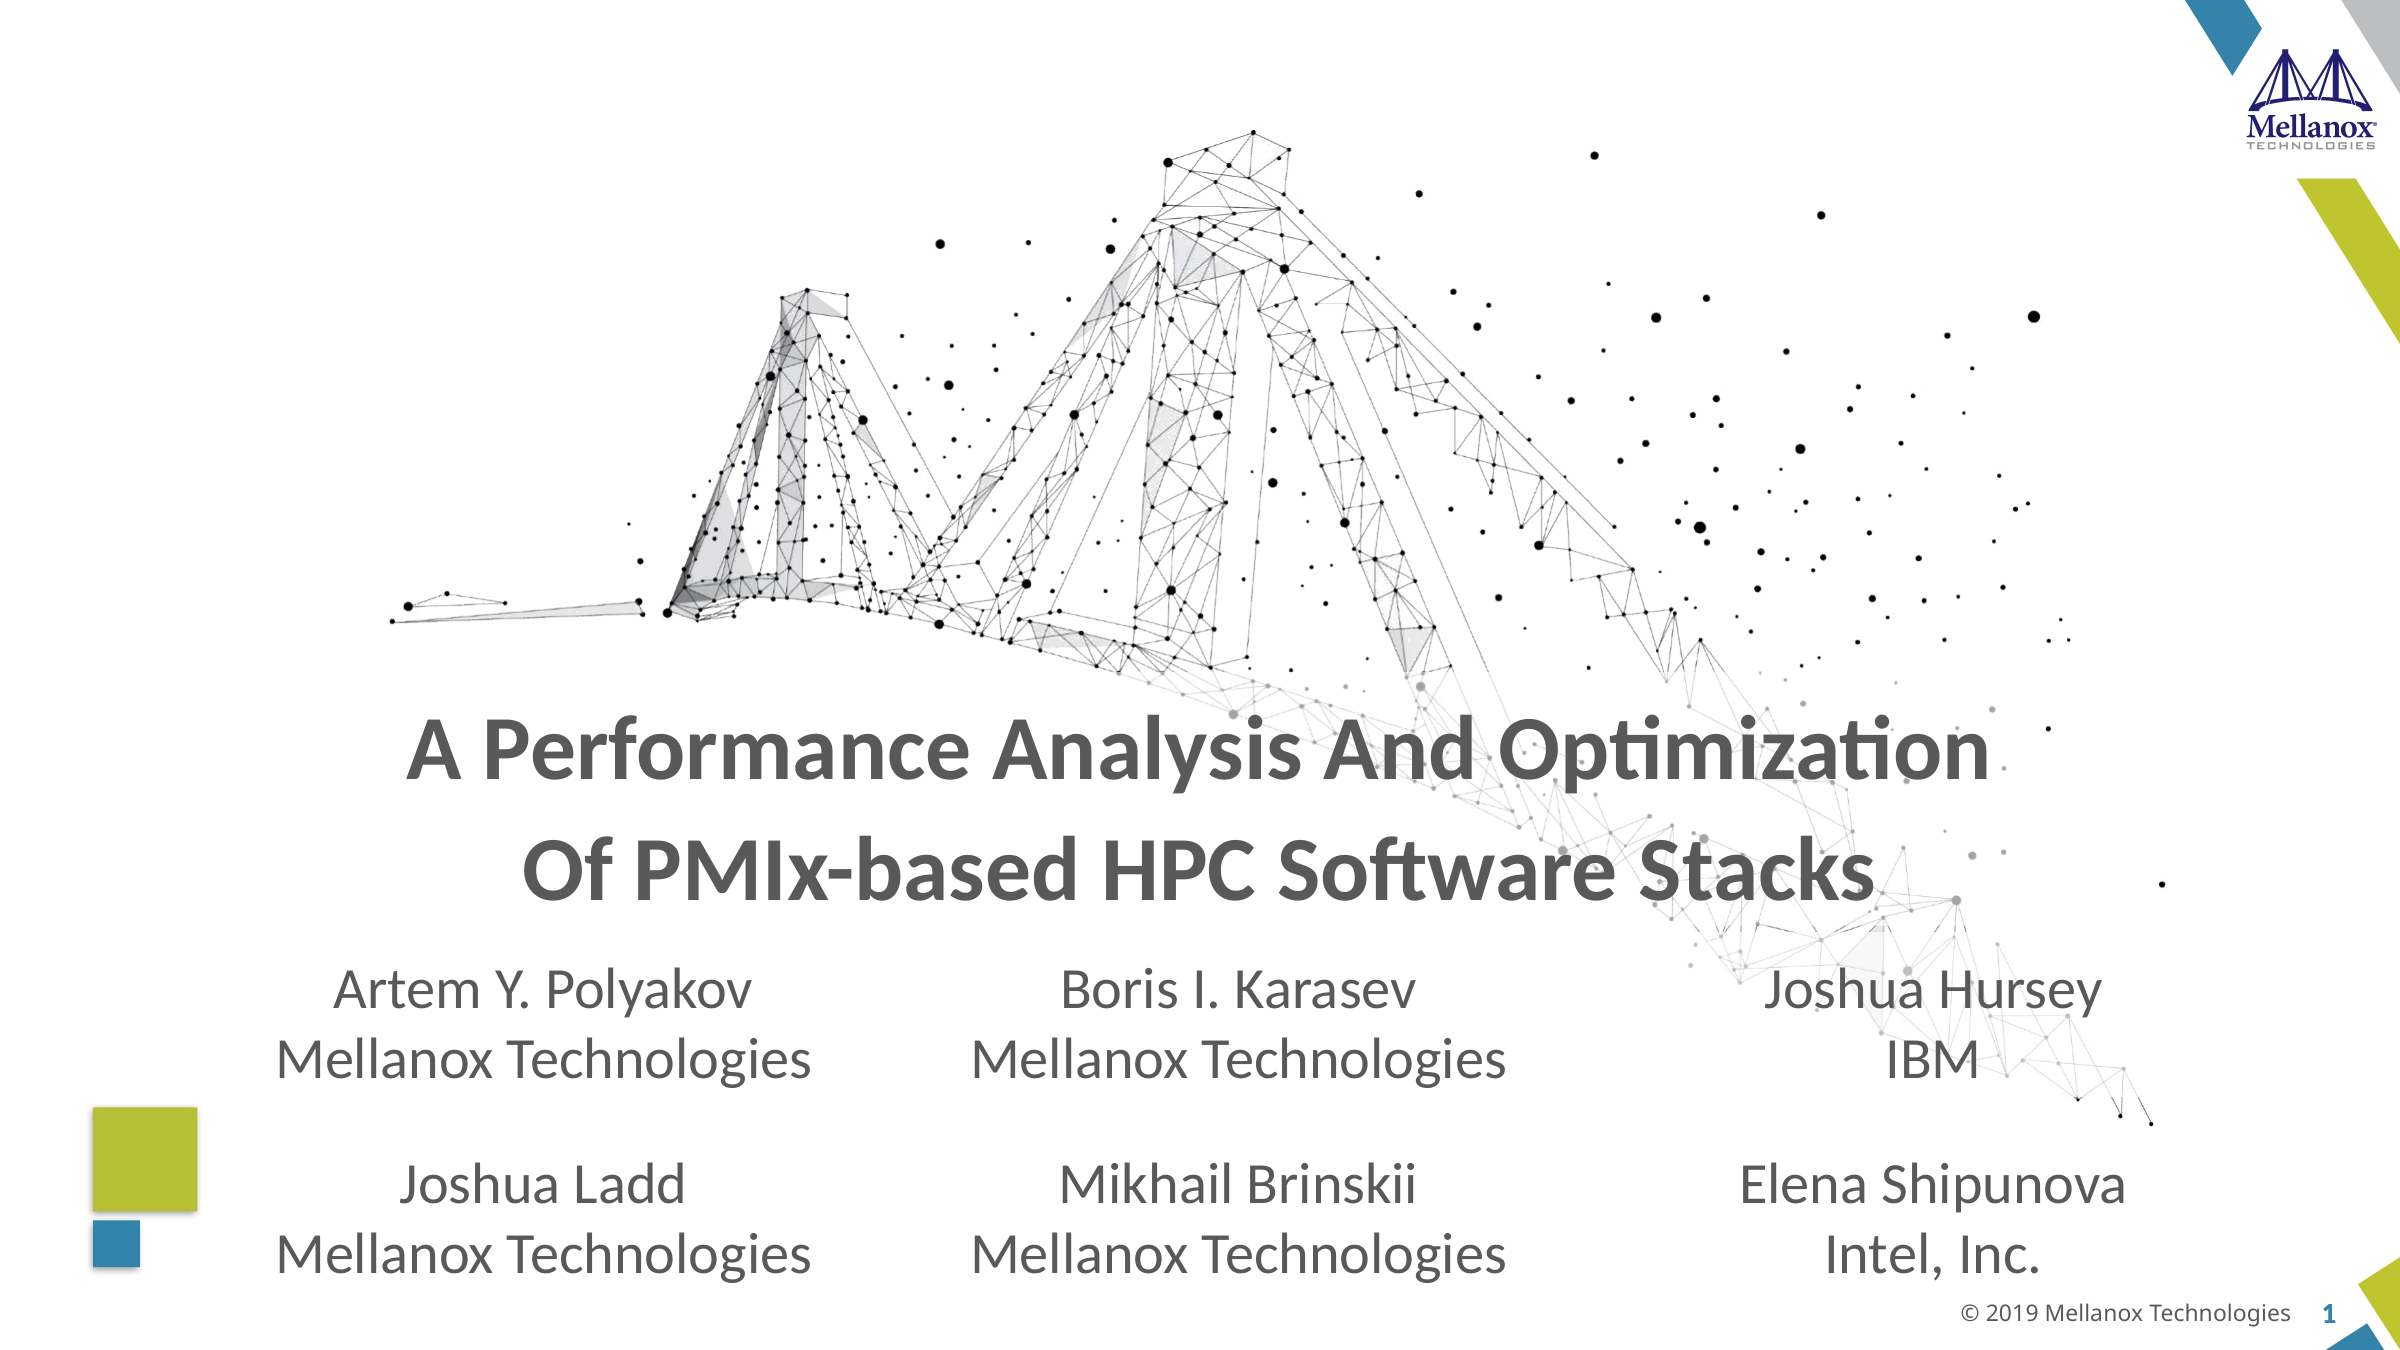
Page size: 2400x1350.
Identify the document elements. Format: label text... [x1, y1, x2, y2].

text_box Mikhail Brinskii Mellanox Technologies [908, 1127, 1569, 1293]
picture [0, 0, 2400, 1350]
text_box Artem Y. Polyakov Mellanox Technologies [213, 932, 874, 1098]
text_box Boris I. Karasev Mellanox Technologies [908, 932, 1569, 1098]
text_box Joshua Hursey IBM [1603, 932, 2264, 1098]
text_box Elena Shipunova Intel, Inc. [1603, 1127, 2264, 1293]
title A Performance Analysis And Optimization Of PMIx-based HPC Software Stacks [374, 672, 2026, 926]
text_box Joshua Ladd Mellanox Technologies [213, 1127, 874, 1293]
